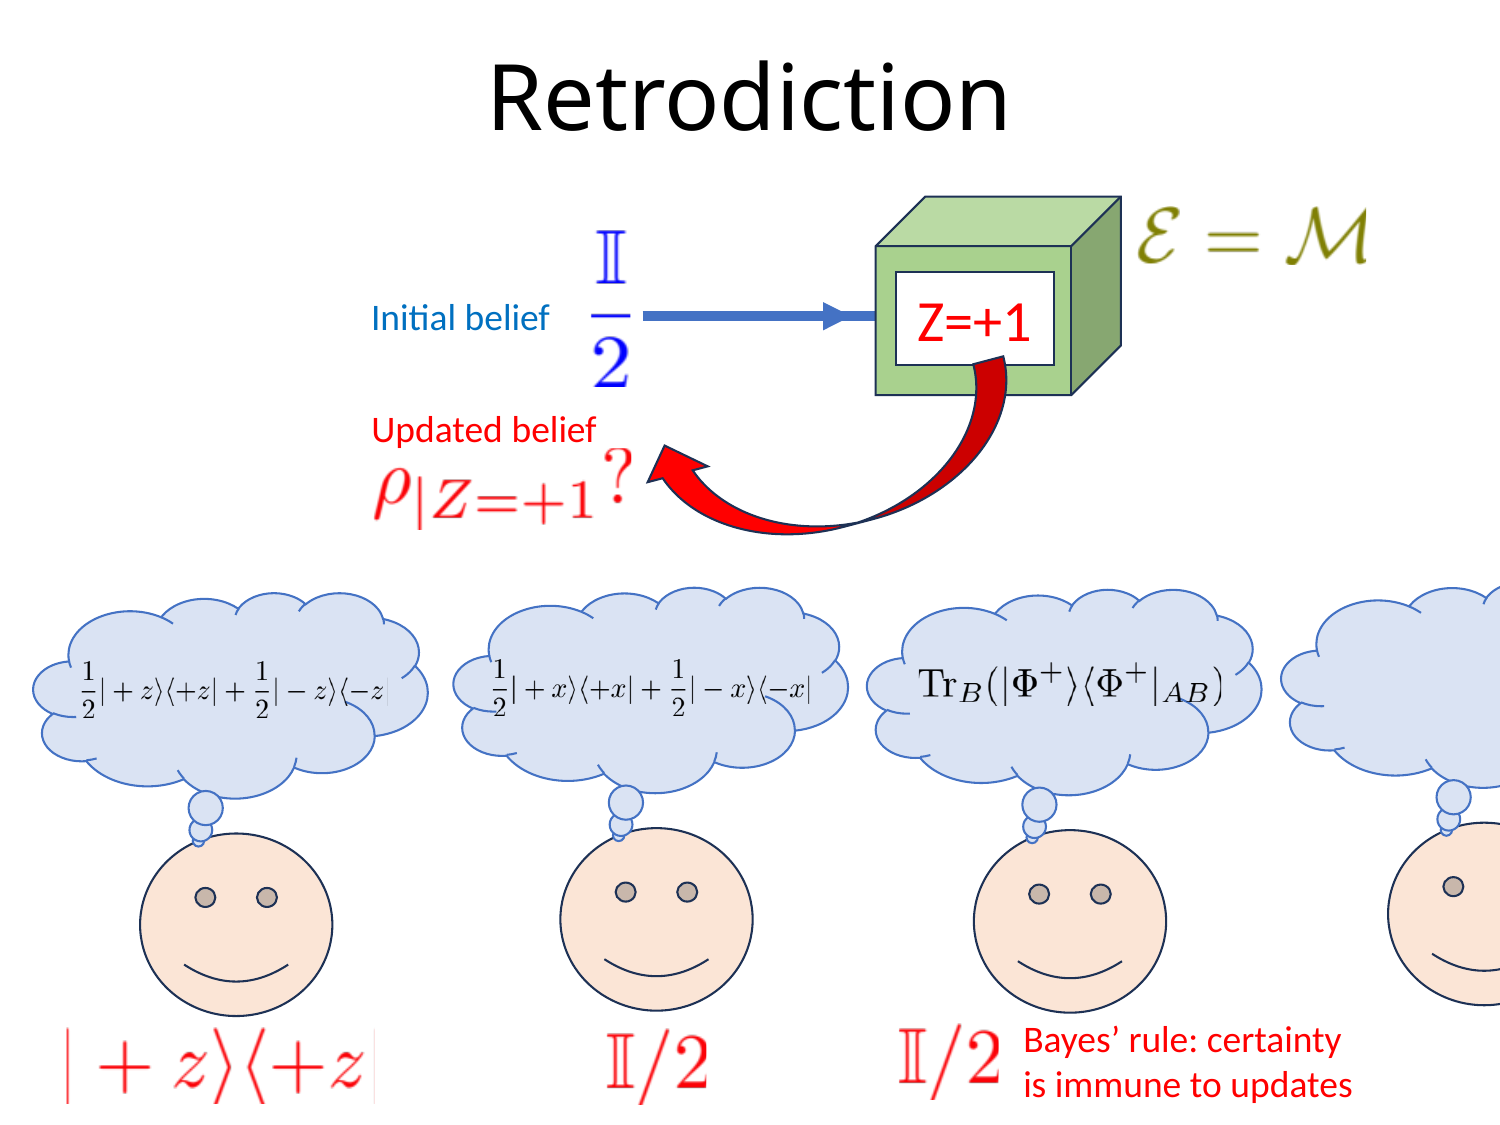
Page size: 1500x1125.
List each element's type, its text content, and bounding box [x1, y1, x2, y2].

text_box Initial belief [356, 285, 565, 346]
text_box [874, 195, 1122, 397]
title Retrodiction [103, 38, 1397, 164]
text_box Z=+1 [895, 271, 1055, 366]
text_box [1281, 581, 1500, 1006]
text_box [453, 587, 848, 1105]
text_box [867, 589, 1374, 1114]
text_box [33, 592, 428, 1104]
picture [1137, 206, 1367, 265]
picture [590, 229, 631, 387]
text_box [356, 397, 1026, 530]
